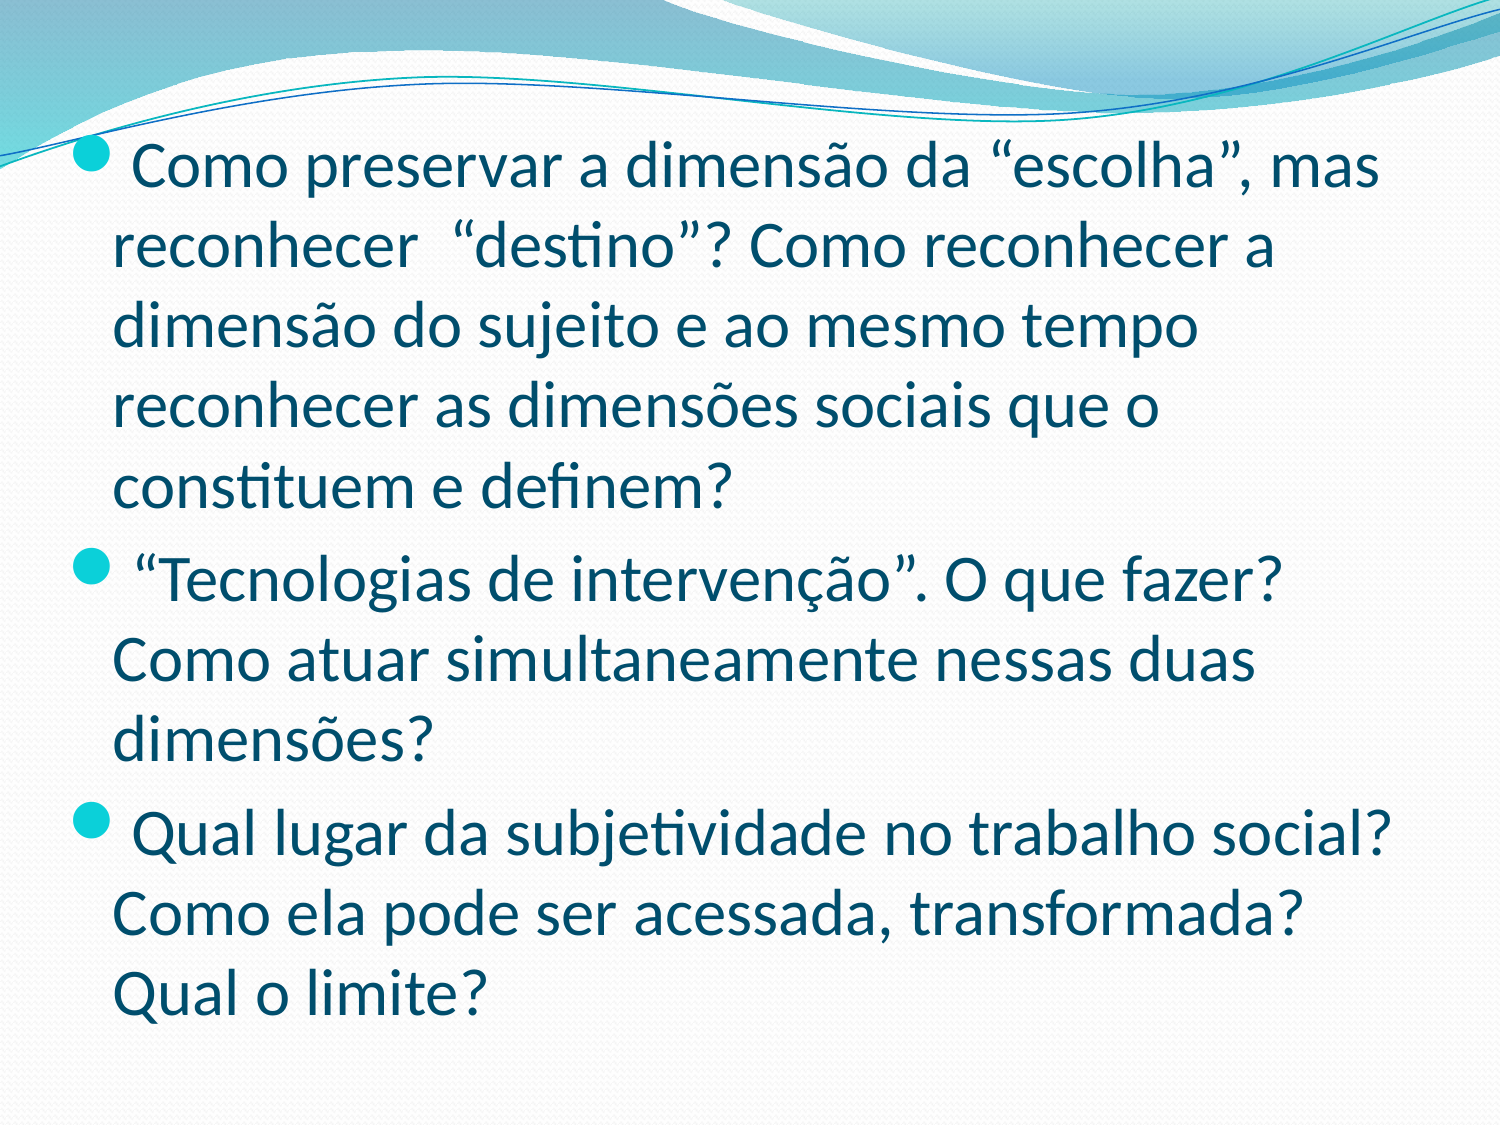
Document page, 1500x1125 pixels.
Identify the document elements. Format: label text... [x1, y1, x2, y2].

list Como preservar a dimensão da “escolha”, mas reconhecer “destino”? Como reconhecer a dimensão do sujeito e ao mesmo tempo reconhecer as dimensões sociais que o constituem e definem? “Tecnologias de intervenção”. O que fazer? Como atuar simultaneamente nessas duas dimensões? Qual lugar da subjetividade no trabalho social? Como ela pode ser acessada, transformada? Qual o limite? [53, 113, 1425, 1071]
